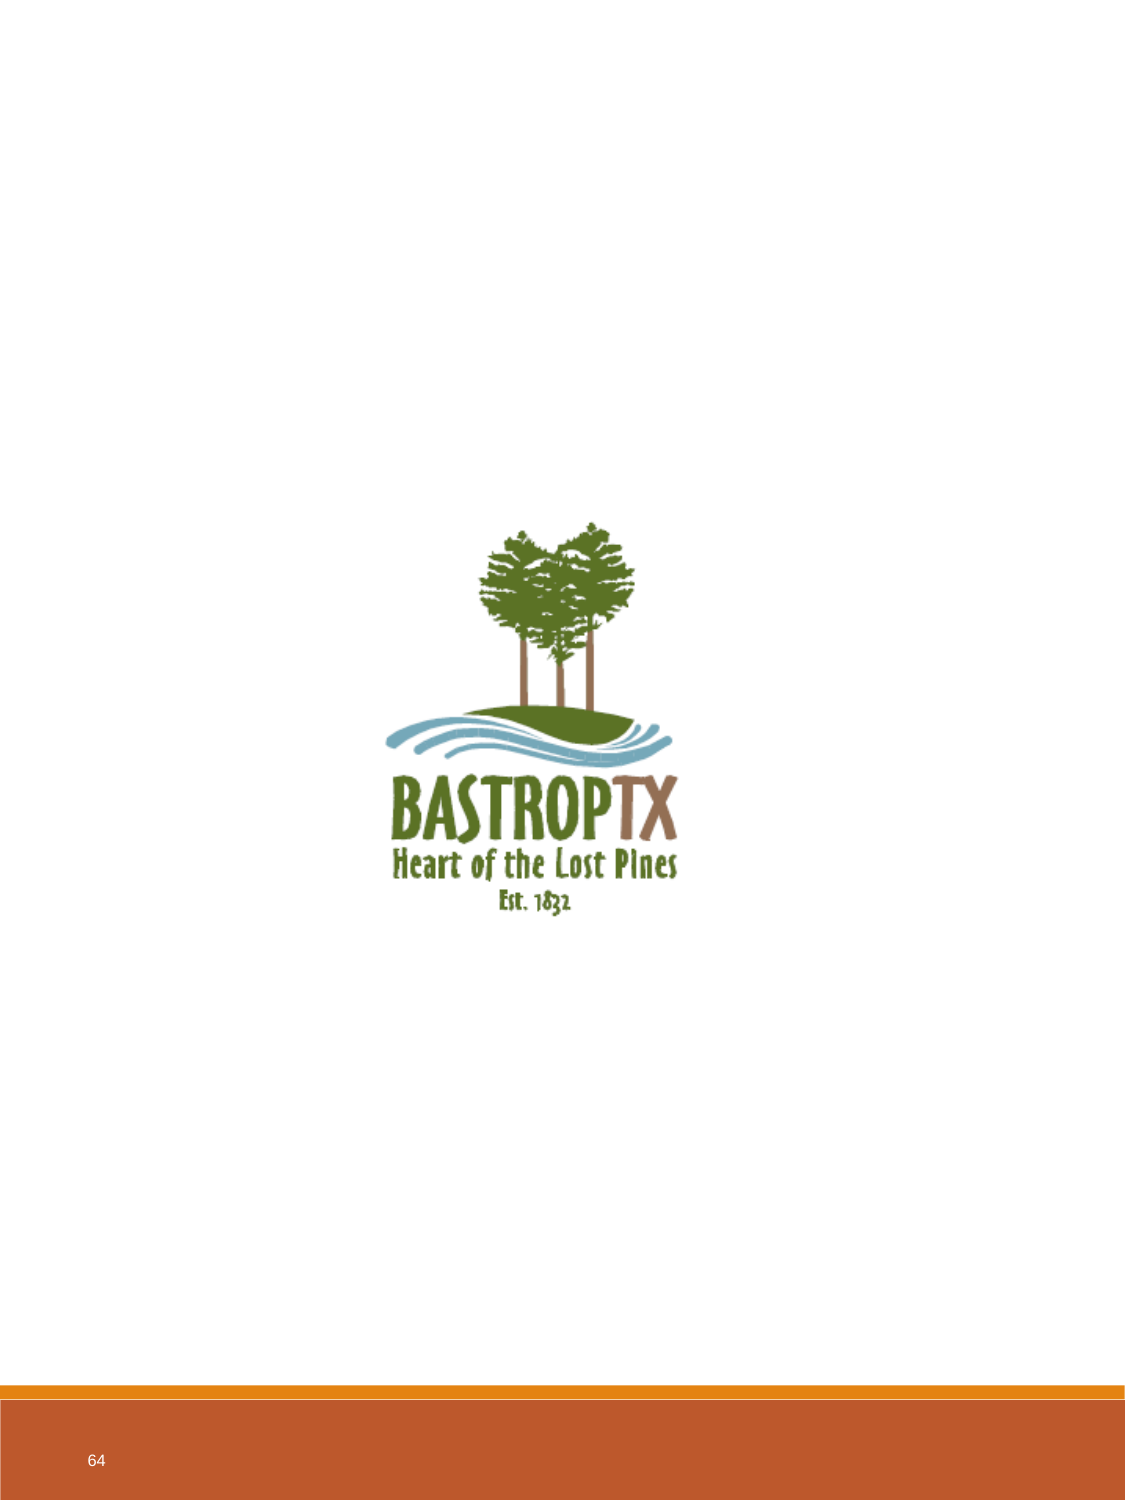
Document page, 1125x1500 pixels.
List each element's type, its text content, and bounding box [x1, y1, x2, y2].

slide_number 64 [0, 1420, 122, 1500]
picture [361, 486, 707, 954]
